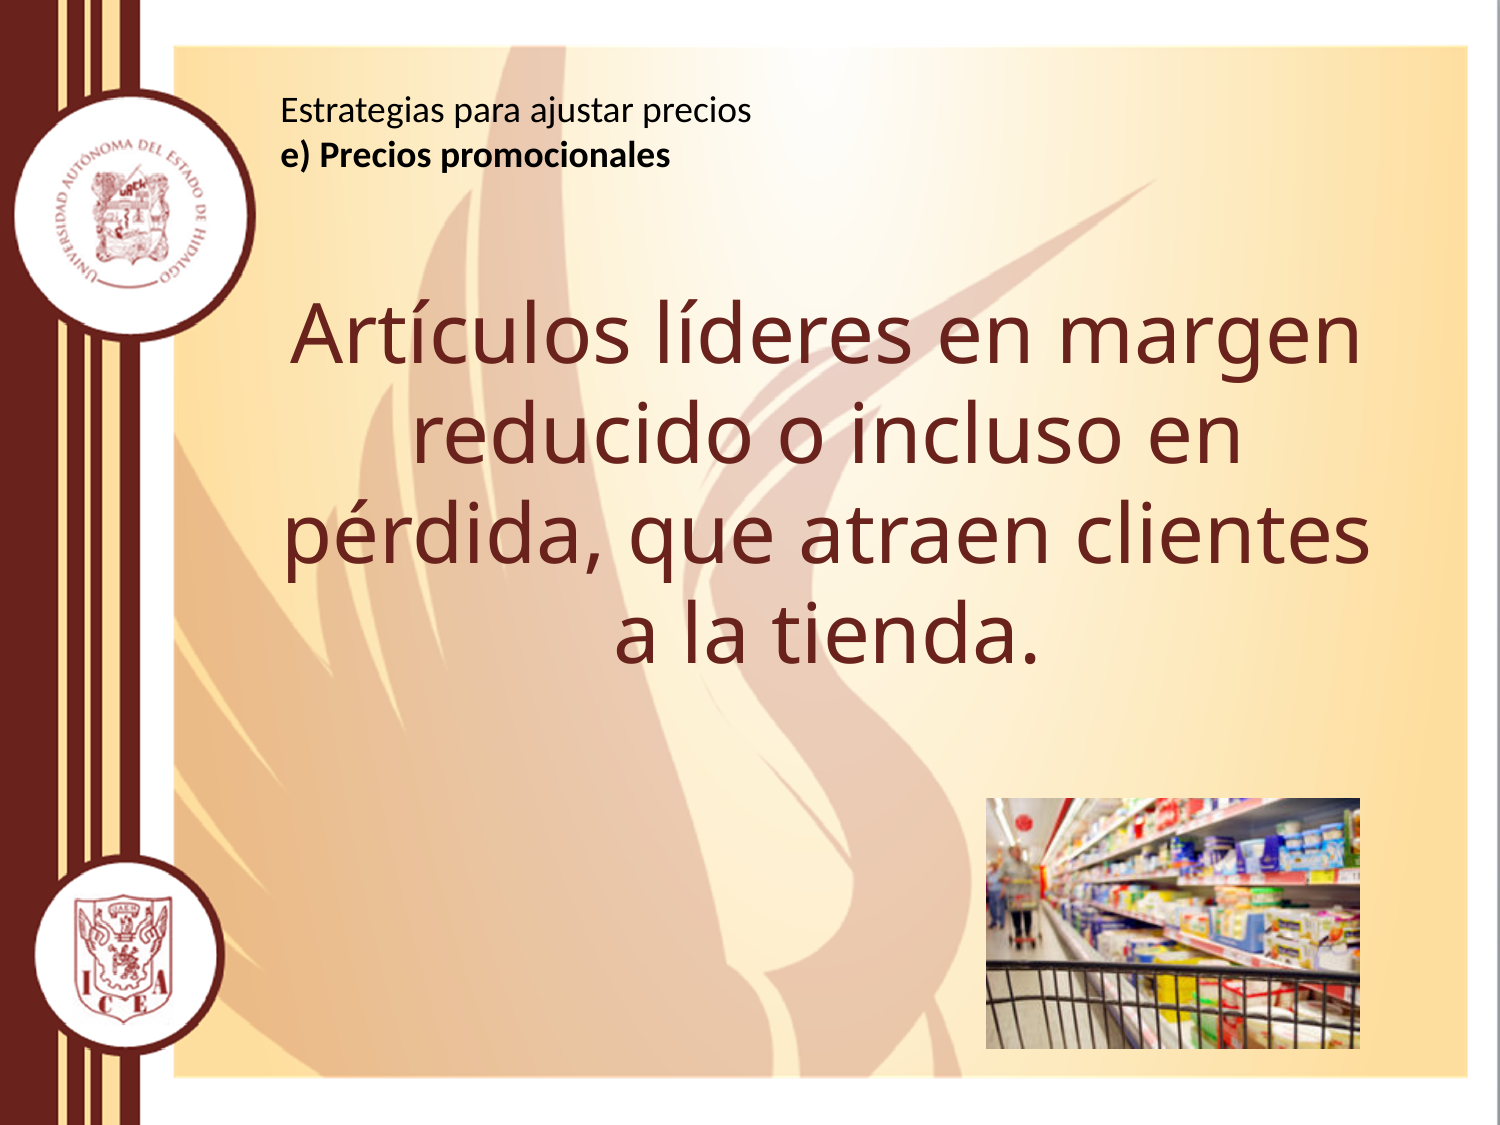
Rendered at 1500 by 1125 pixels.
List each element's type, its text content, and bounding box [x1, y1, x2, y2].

text_box Artículos líderes en margen reducido o incluso en pérdida, que atraen clientes a la tienda. [244, 255, 1412, 705]
picture [0, 0, 1500, 1125]
text_box Estrategias para ajustar precios e) Precios promocionales [265, 78, 1266, 183]
